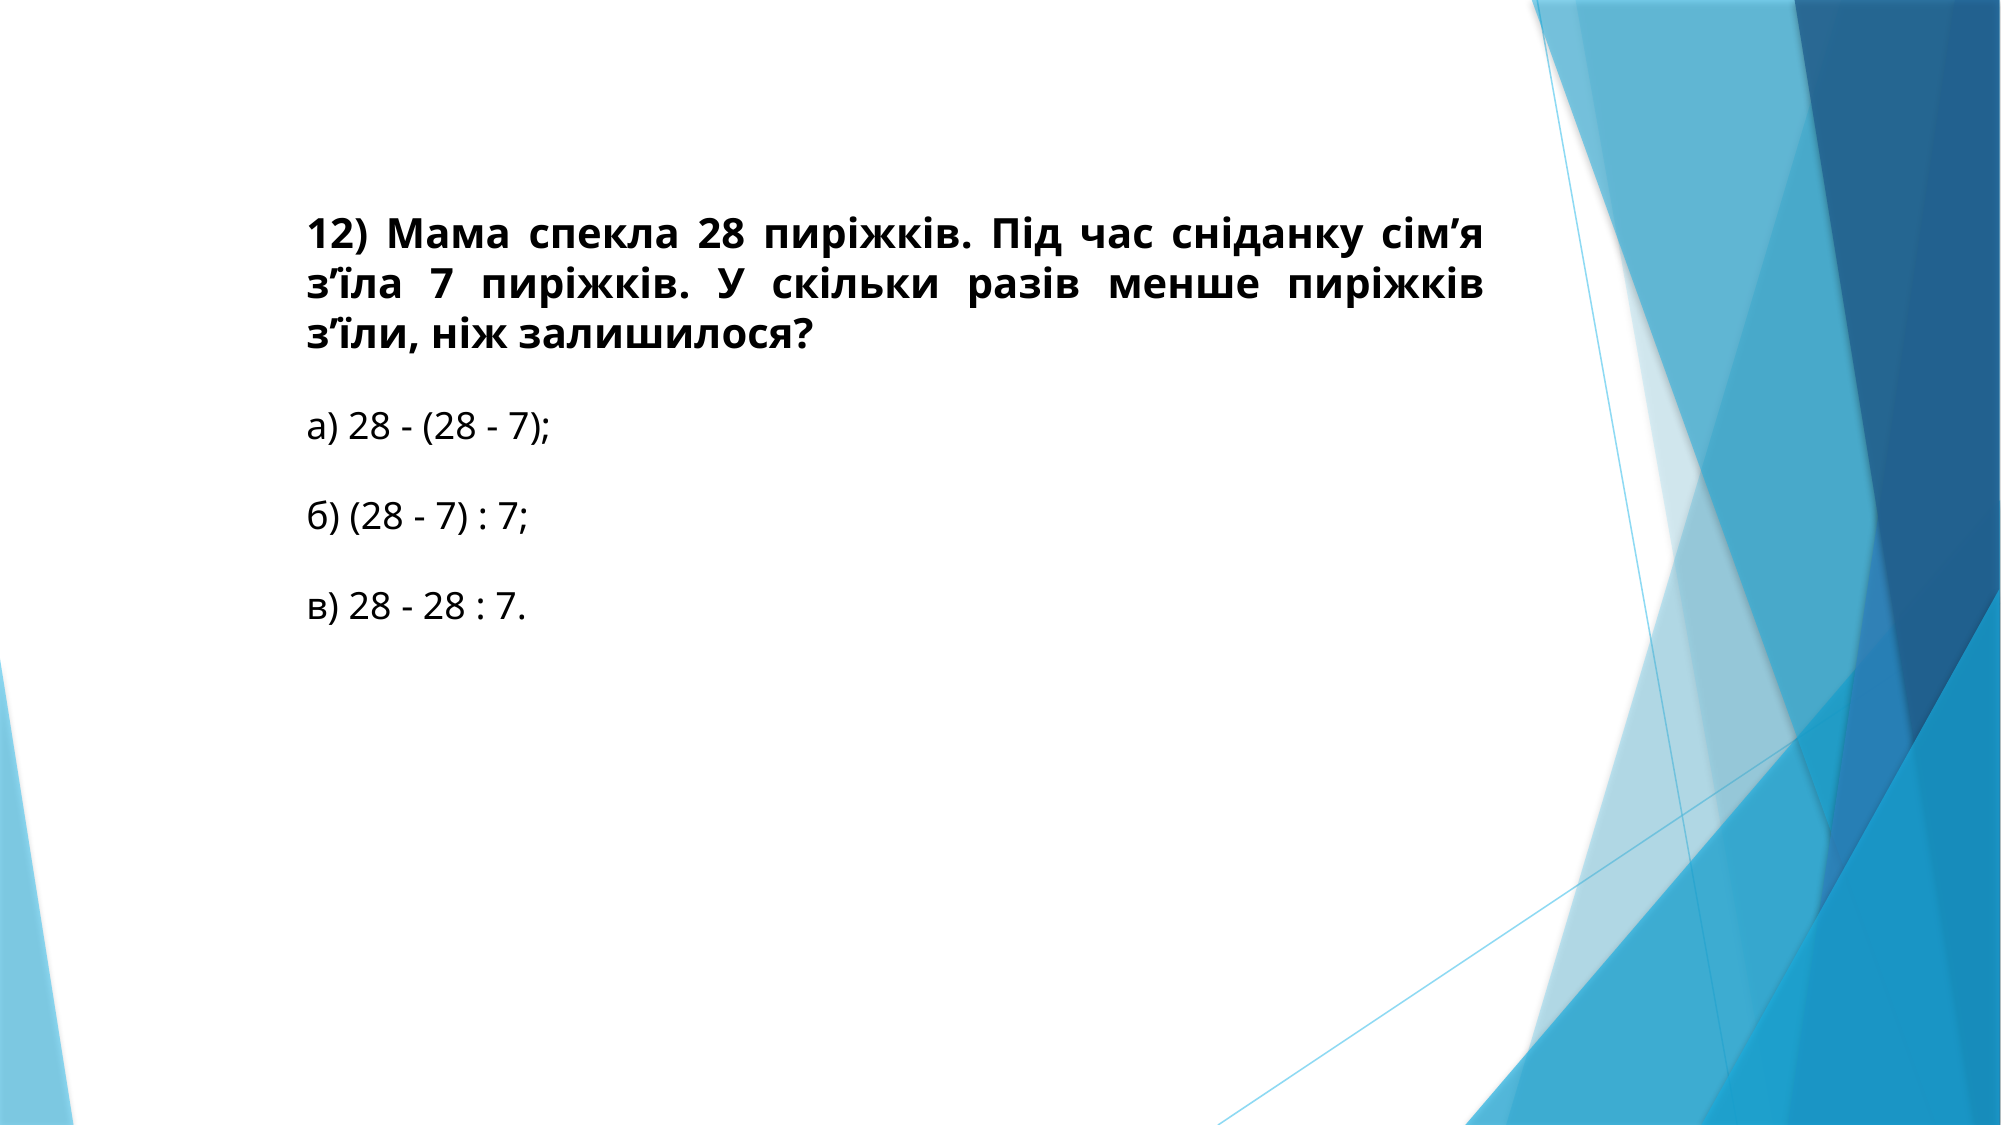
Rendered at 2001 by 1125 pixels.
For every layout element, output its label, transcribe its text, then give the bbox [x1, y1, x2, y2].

text_box 12) Мама спекла 28 пиріжків. Під час сніданку сім’я з’їла 7 пиріжків. У скільки разів менше пиріжків з’їли, ніж залишилося? а) 28 - (28 - 7); б) (28 - 7) : 7; в) 28 - 28 : 7. [291, 199, 1500, 635]
